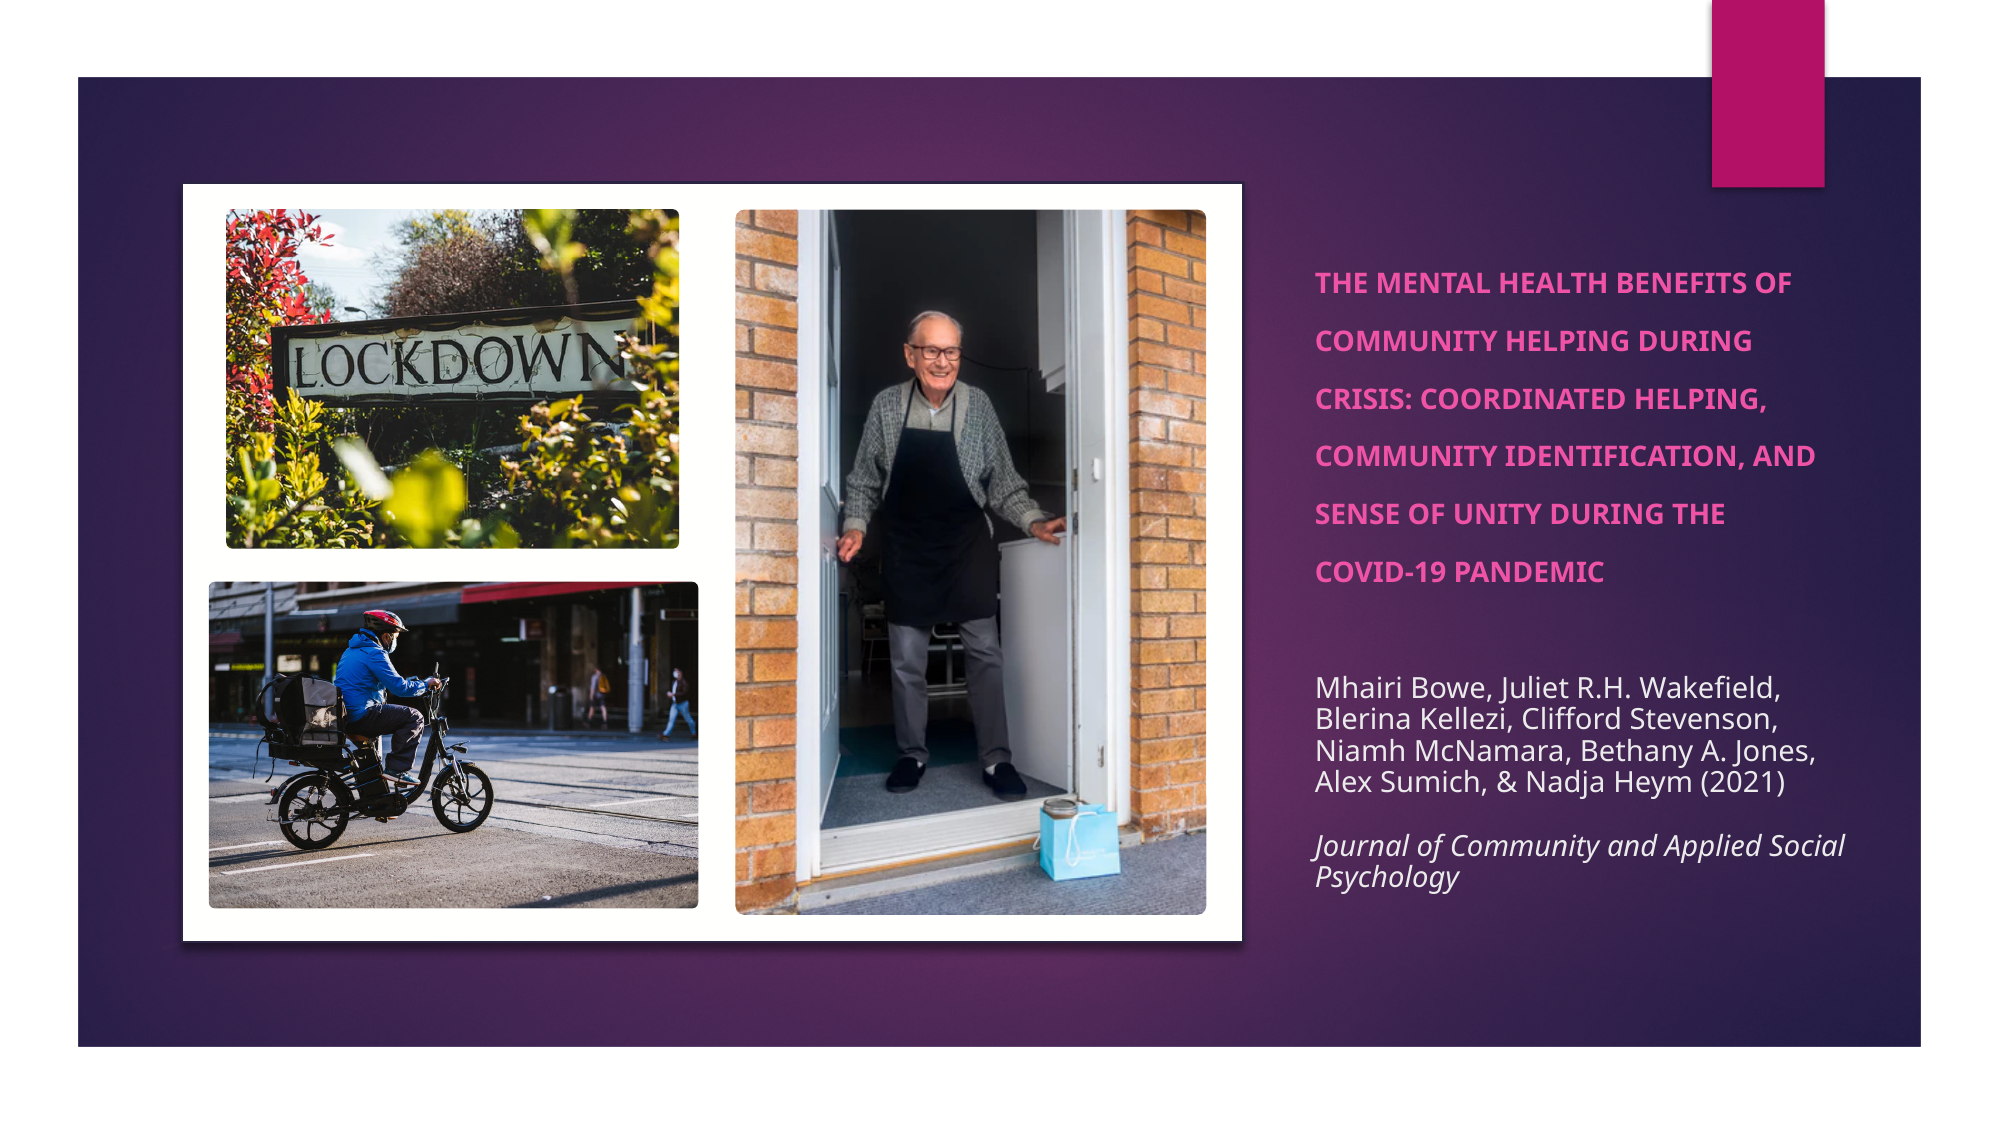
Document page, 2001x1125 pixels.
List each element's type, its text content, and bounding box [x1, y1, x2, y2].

picture [208, 581, 699, 909]
subtitle The mental health benefits of community helping during crisis: Coordinated helping, community identification, and sense of unity during the COVID-19 pandemic [1299, 233, 1845, 613]
title Mhairi Bowe, Juliet R.H. Wakefield, Blerina Kellezi, Clifford Stevenson, Niamh McNamara, Bethany A. Jones, Alex Sumich, & Nadja Heym (2021) Journal of Community and Applied Social Psychology [1299, 612, 1889, 937]
picture [225, 208, 680, 549]
picture [735, 209, 1207, 916]
text_box [181, 181, 1245, 943]
